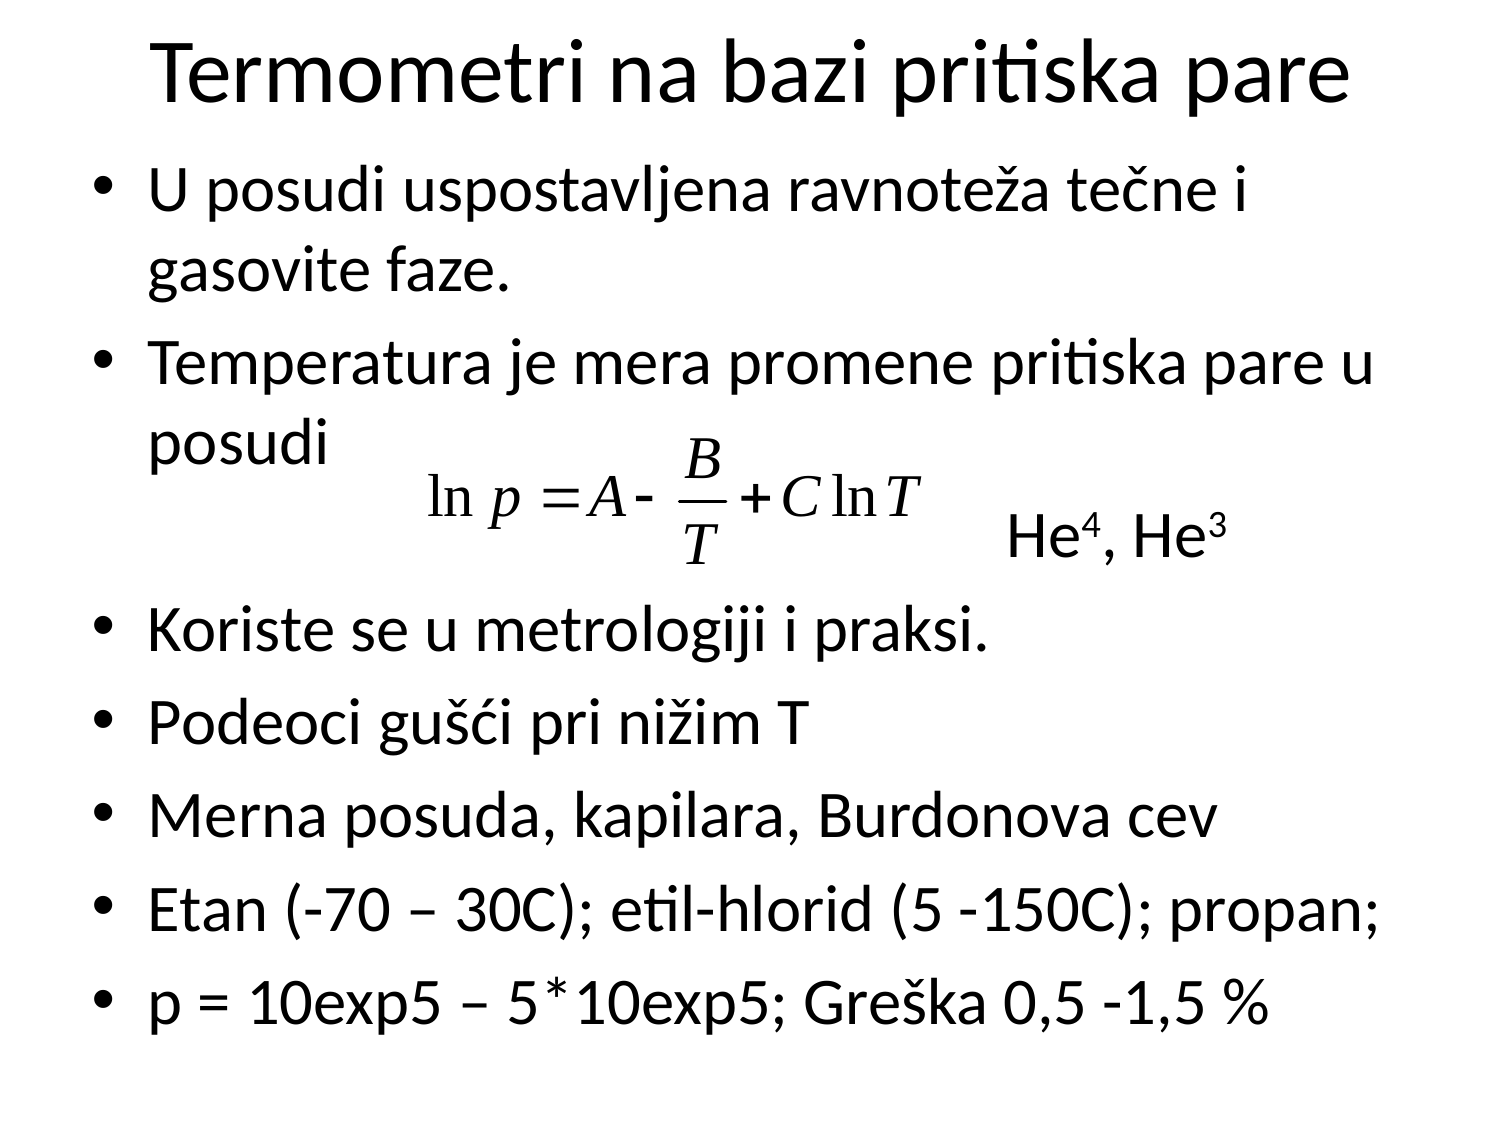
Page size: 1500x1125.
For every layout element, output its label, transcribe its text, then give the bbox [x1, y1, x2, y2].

list U posudi uspostavljena ravnoteža tečne i gasovite faze. Temperatura je mera promene pritiska pare u posudi He4, He3 Koriste se u metrologiji i praksi. Podeoci gušći pri nižim T Merna posuda, kapilara, Burdonova cev Etan (-70 – 30C); etil-hlorid (5 -150C); propan; p = 10exp5 – 5*10exp5; Greška 0,5 -1,5 % [76, 137, 1427, 1071]
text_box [418, 420, 935, 578]
title Termometri na bazi pritiska pare [76, 0, 1427, 137]
